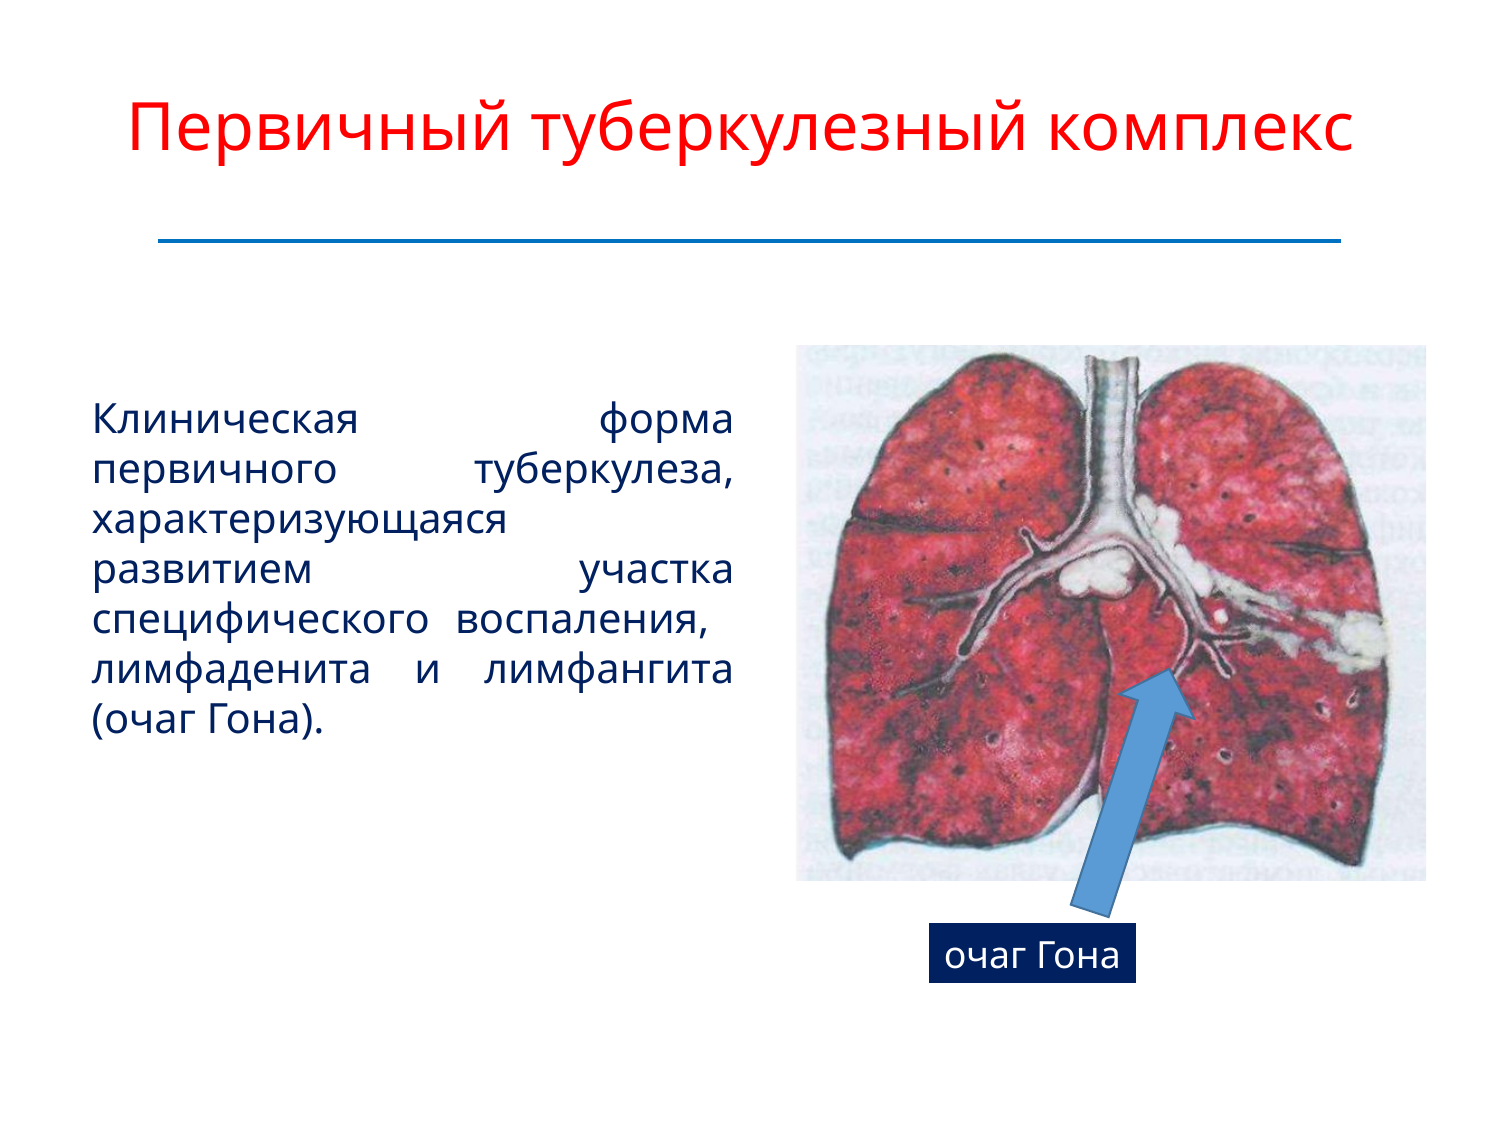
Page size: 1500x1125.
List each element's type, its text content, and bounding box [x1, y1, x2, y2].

text_box [1069, 881, 1122, 919]
picture [795, 345, 1427, 881]
text_box очаг Гона [929, 923, 1136, 983]
title Первичный туберкулезный комплекс [103, 59, 1397, 278]
list Клиническая форма первичного туберкулеза, характеризующаяся развитием участка специфического воспаления, лимфаденита и лимфангита (очаг Гона). [76, 384, 750, 842]
